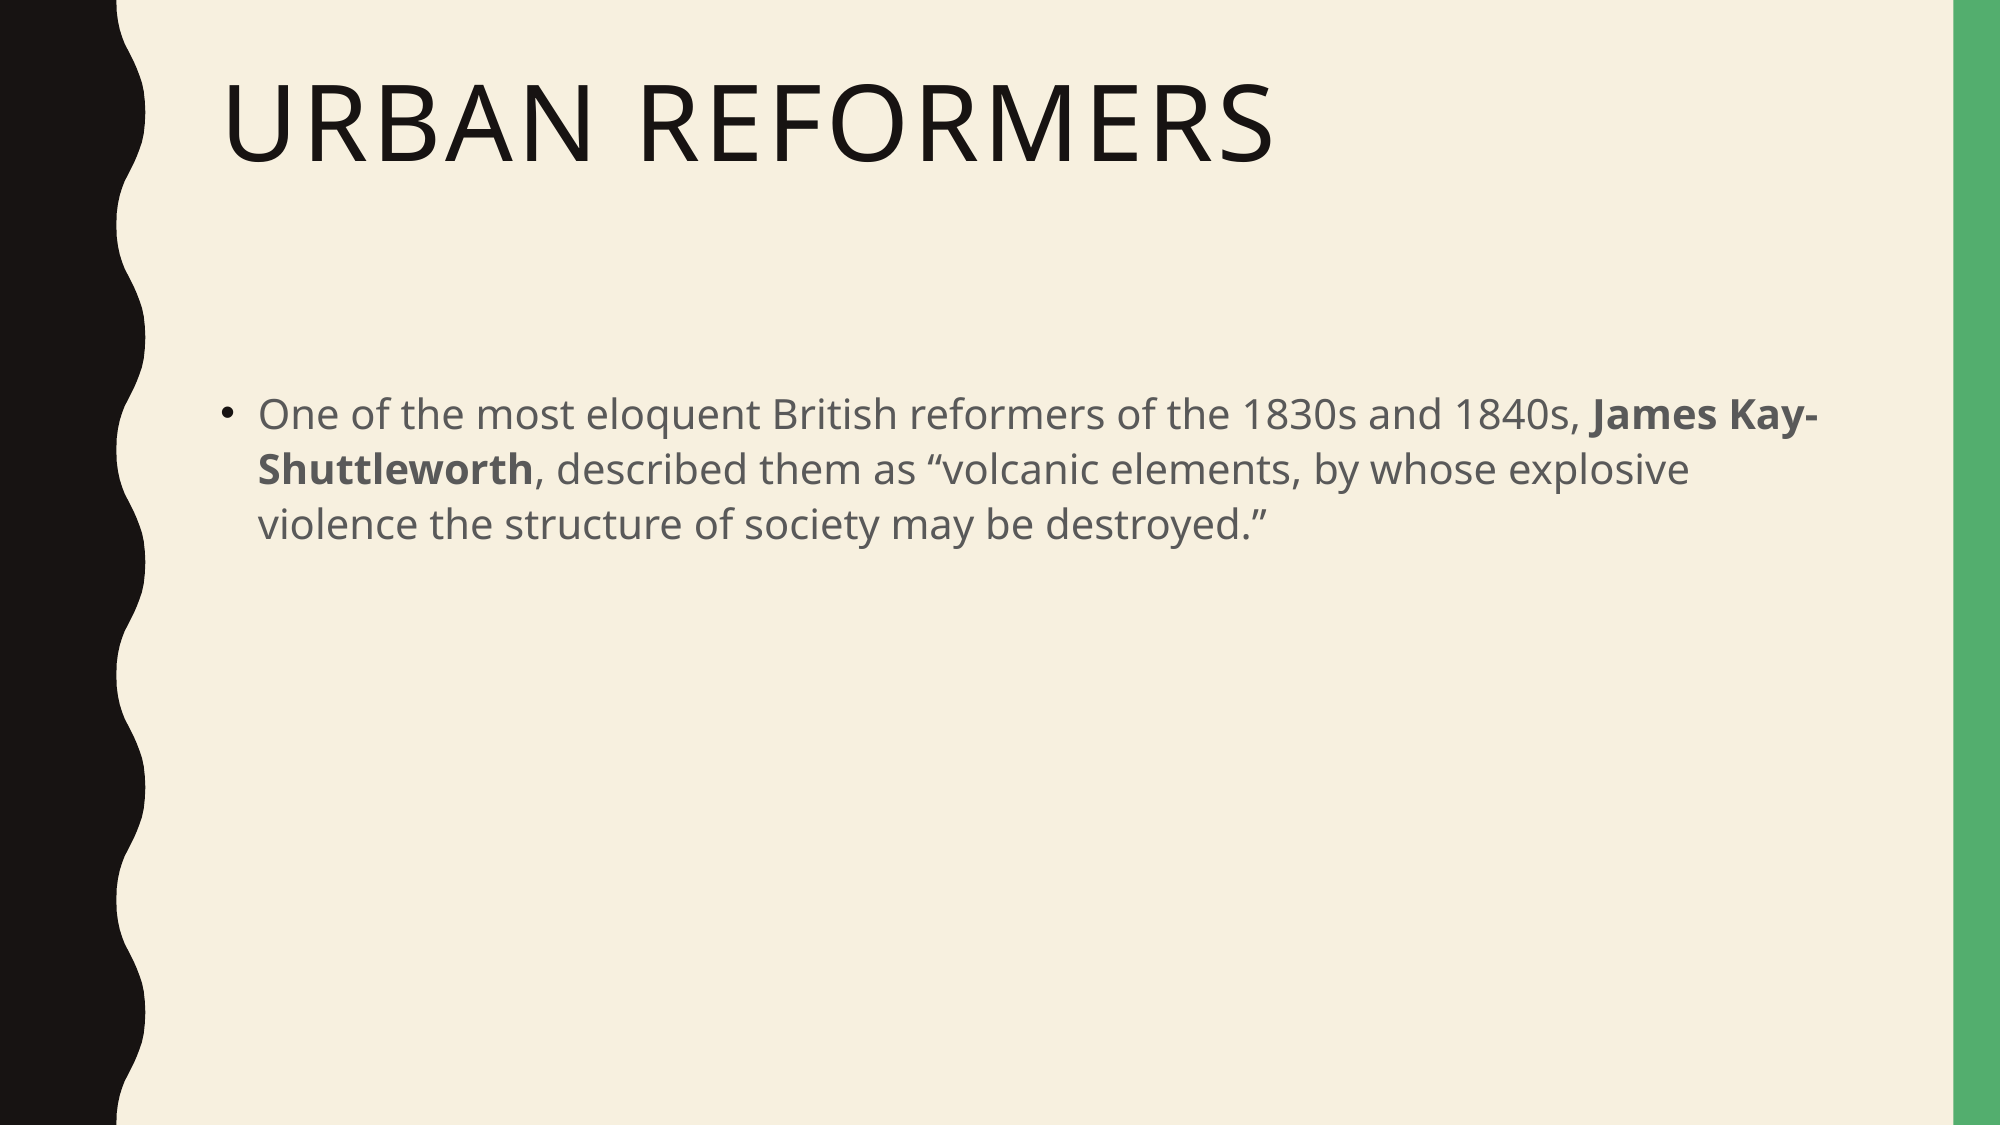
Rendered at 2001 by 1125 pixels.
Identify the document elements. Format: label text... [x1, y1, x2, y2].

title Urban reformers [205, 62, 1875, 308]
list One of the most eloquent British reformers of the 1830s and 1840s, James Kay-Shuttleworth, described them as “volcanic elements, by whose explosive violence the structure of society may be destroyed.” [205, 375, 1875, 965]
